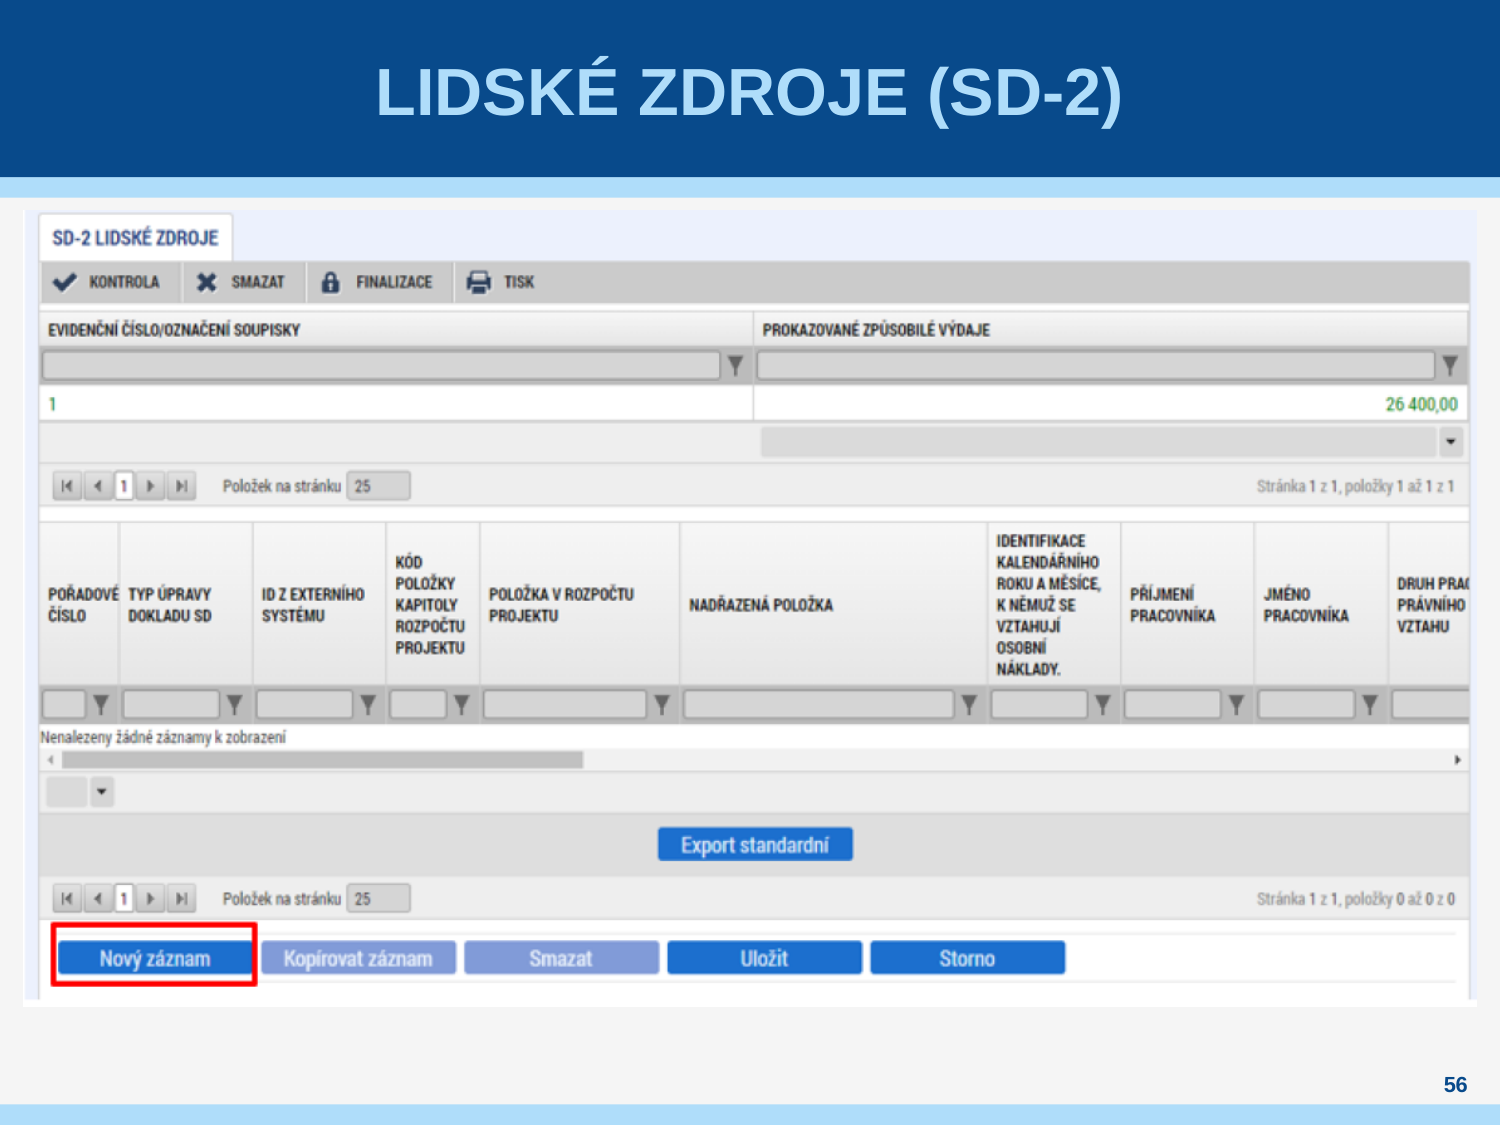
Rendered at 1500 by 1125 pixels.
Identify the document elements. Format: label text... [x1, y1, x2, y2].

slide_number 56 [1417, 1068, 1495, 1099]
picture [23, 210, 1477, 1007]
title LIDSKÉ ZDROJE (SD-2) [59, 0, 1441, 178]
